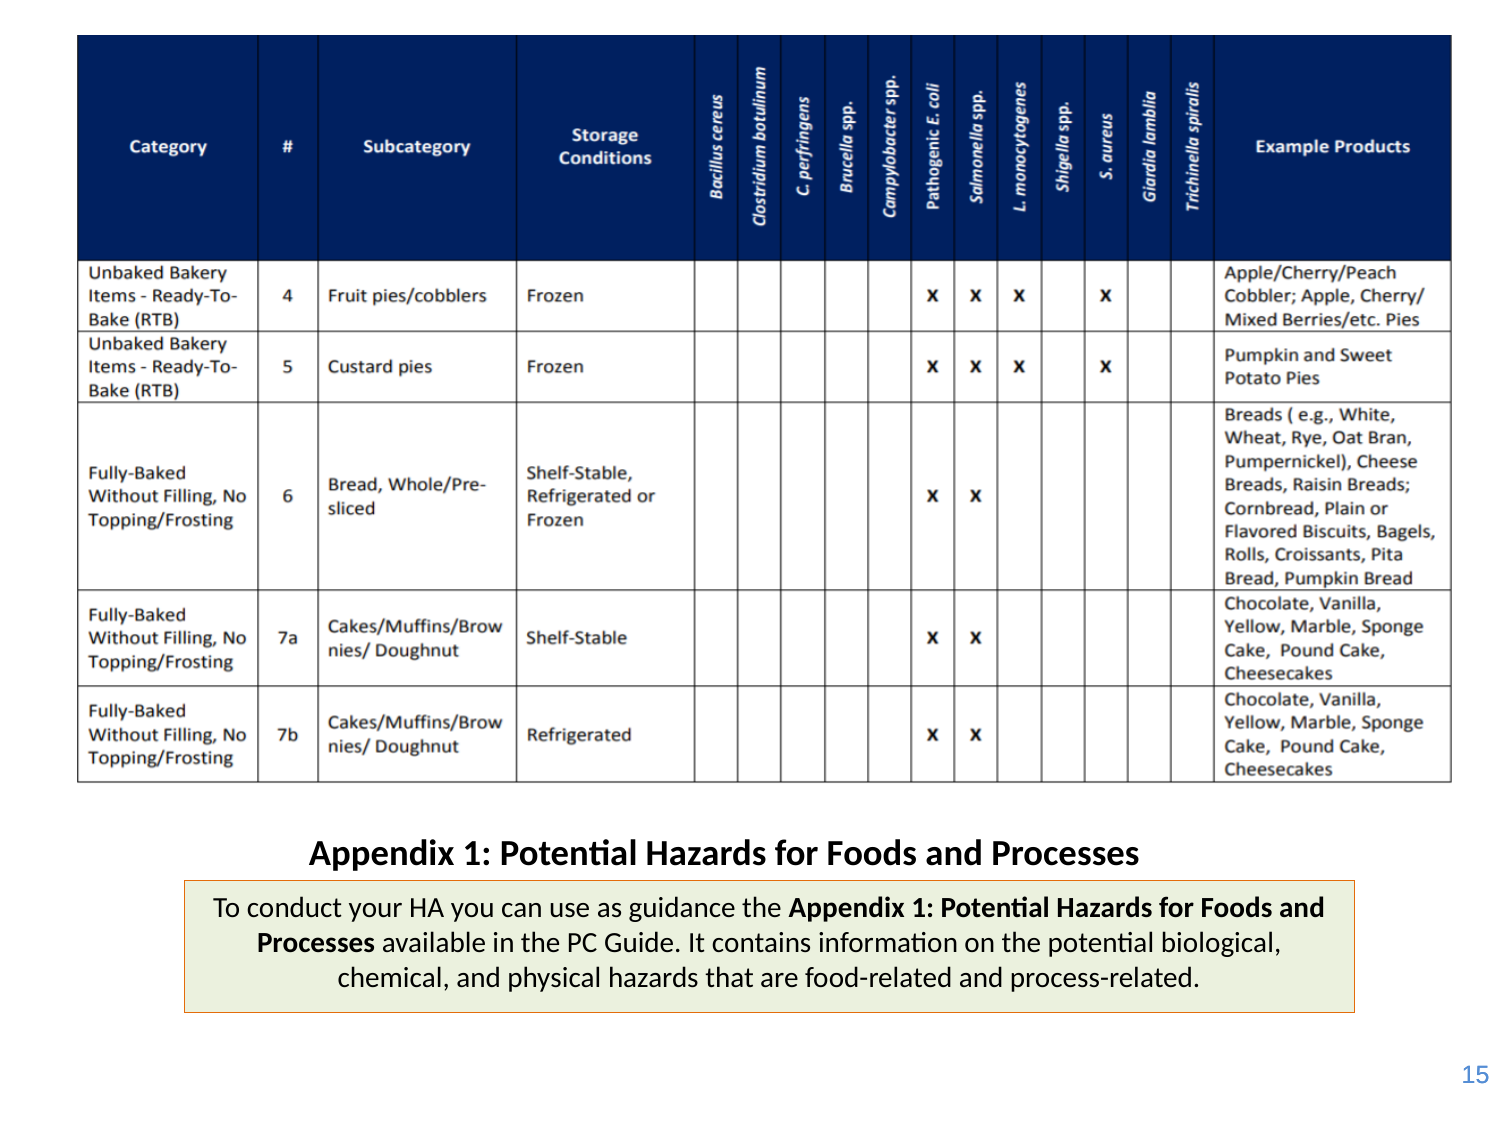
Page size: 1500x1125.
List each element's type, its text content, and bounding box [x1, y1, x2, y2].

title Appendix 1: Potential Hazards for Foods and Processes [294, 796, 1194, 880]
list To conduct your HA you can use as guidance the Appendix 1: Potential Hazards for Foods and Processes available in the PC Guide. It contains information on the potential biological, chemical, and physical hazards that are food-related and process-related. [184, 880, 1355, 1013]
picture [73, 35, 1453, 788]
